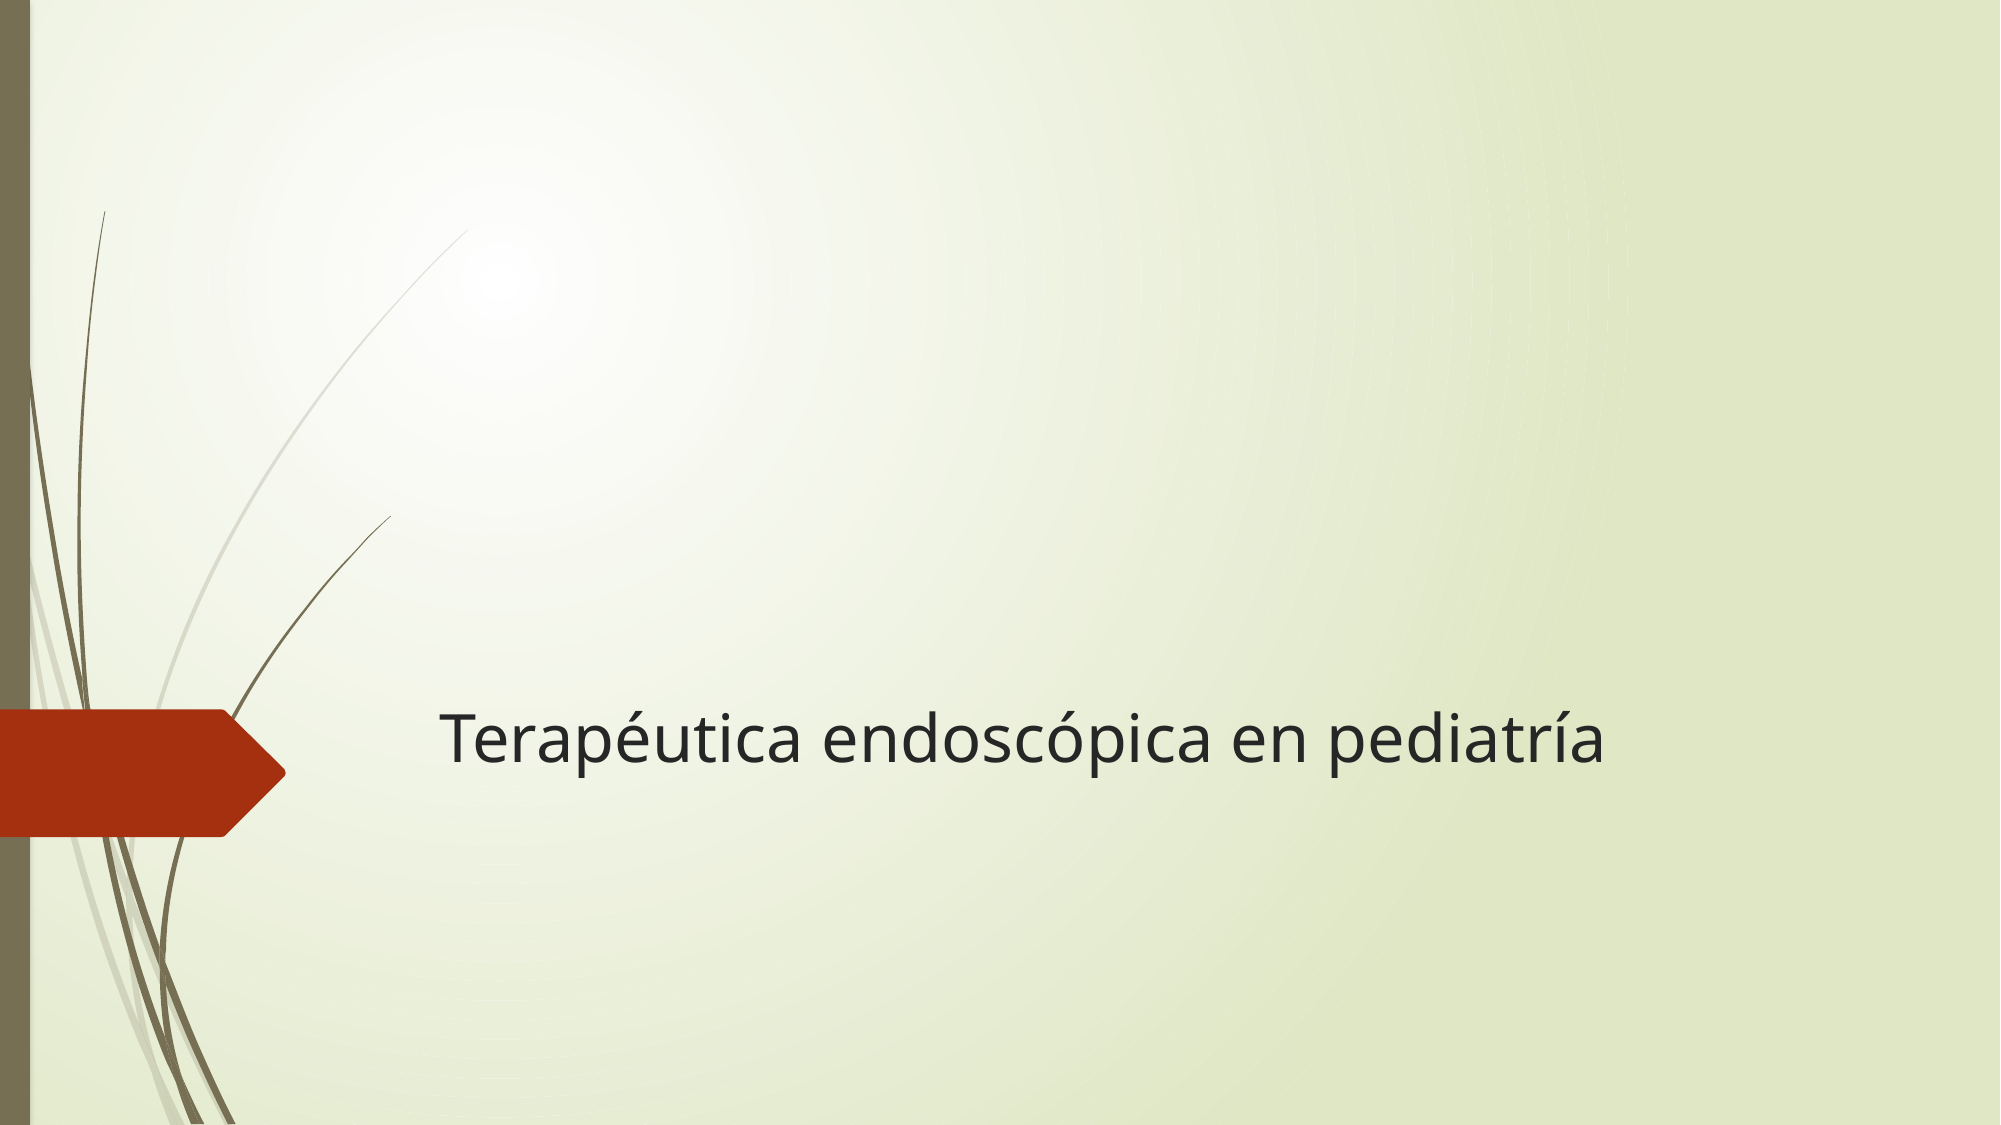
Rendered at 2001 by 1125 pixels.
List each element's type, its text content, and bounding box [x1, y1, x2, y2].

title Terapéutica endoscópica en pediatría [424, 412, 1888, 784]
